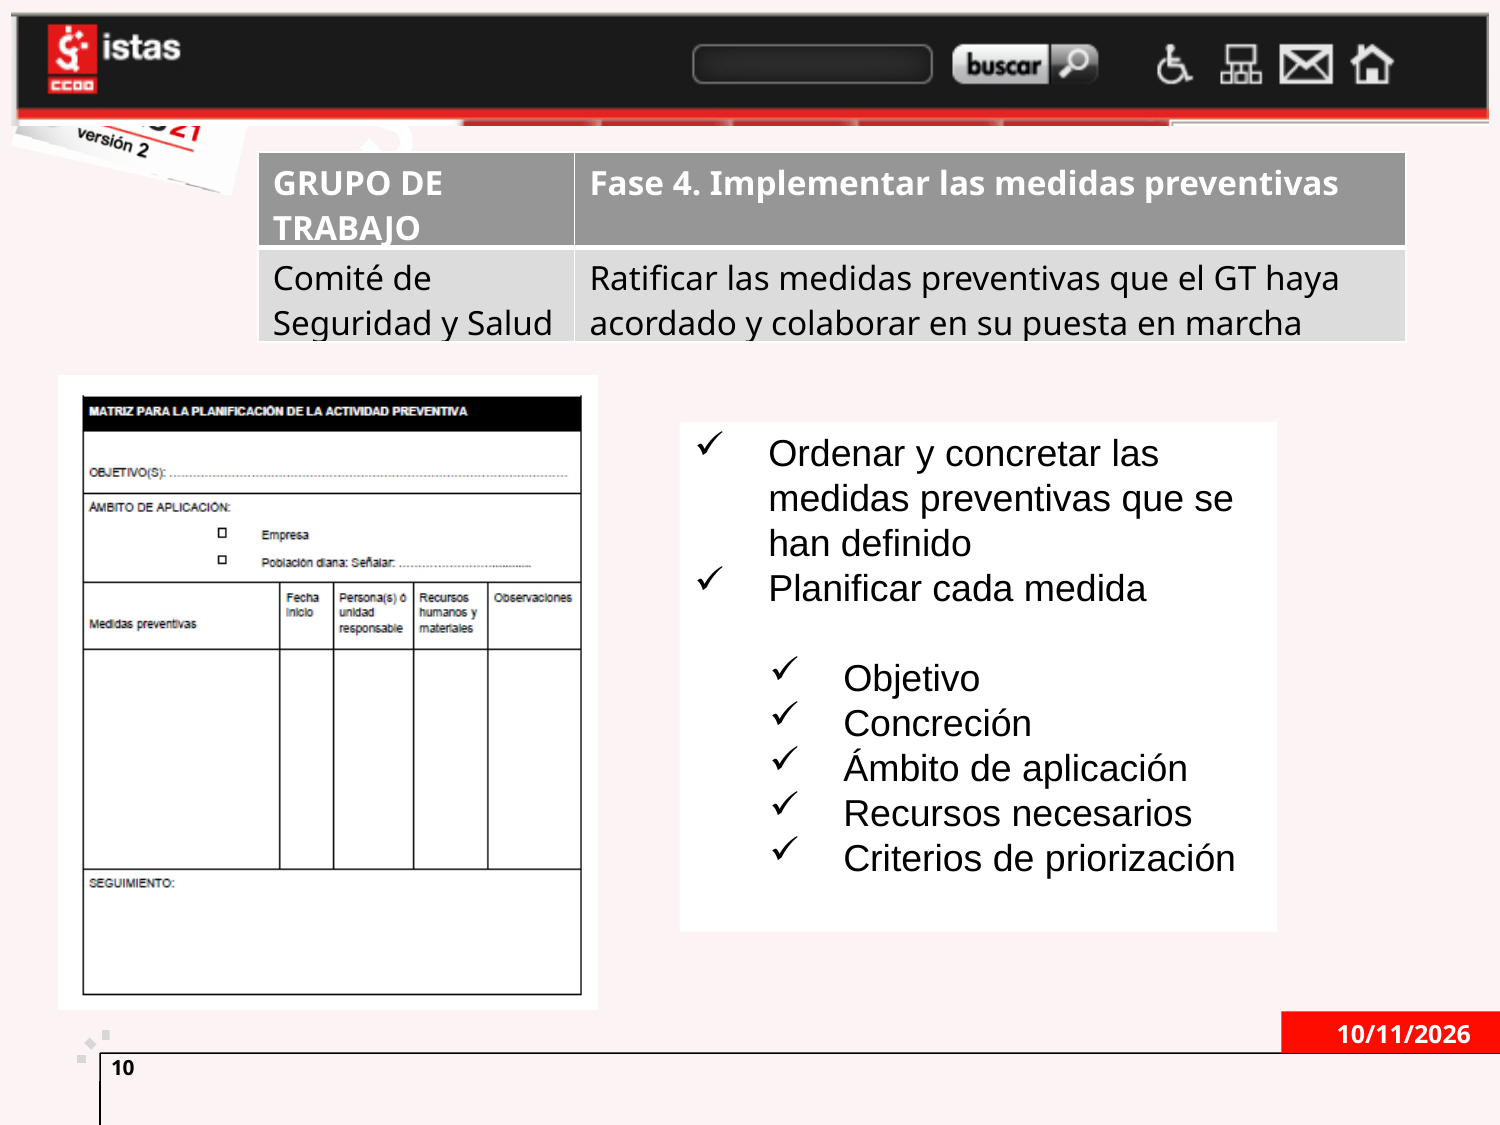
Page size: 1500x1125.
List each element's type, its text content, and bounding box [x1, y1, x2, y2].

table_cell Comité de Seguridad y Salud [259, 250, 574, 341]
picture [11, 11, 1489, 195]
picture [58, 375, 598, 1010]
table_cell Ratificar las medidas preventivas que el GT haya acordado y colaborar en su puesta en marcha [575, 250, 1405, 341]
slide_number 10 [95, 1046, 172, 1098]
table_header Fase 4. Implementar las medidas preventivas [575, 153, 1405, 245]
text_box Ordenar y concretar las medidas preventivas que se han definido Planificar cada medida Objetivo Concreción Ámbito de aplicación Recursos necesarios Criterios de priorización [679, 421, 1278, 932]
table_header GRUPO DE TRABAJO [259, 153, 574, 245]
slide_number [1293, 1011, 1487, 1051]
